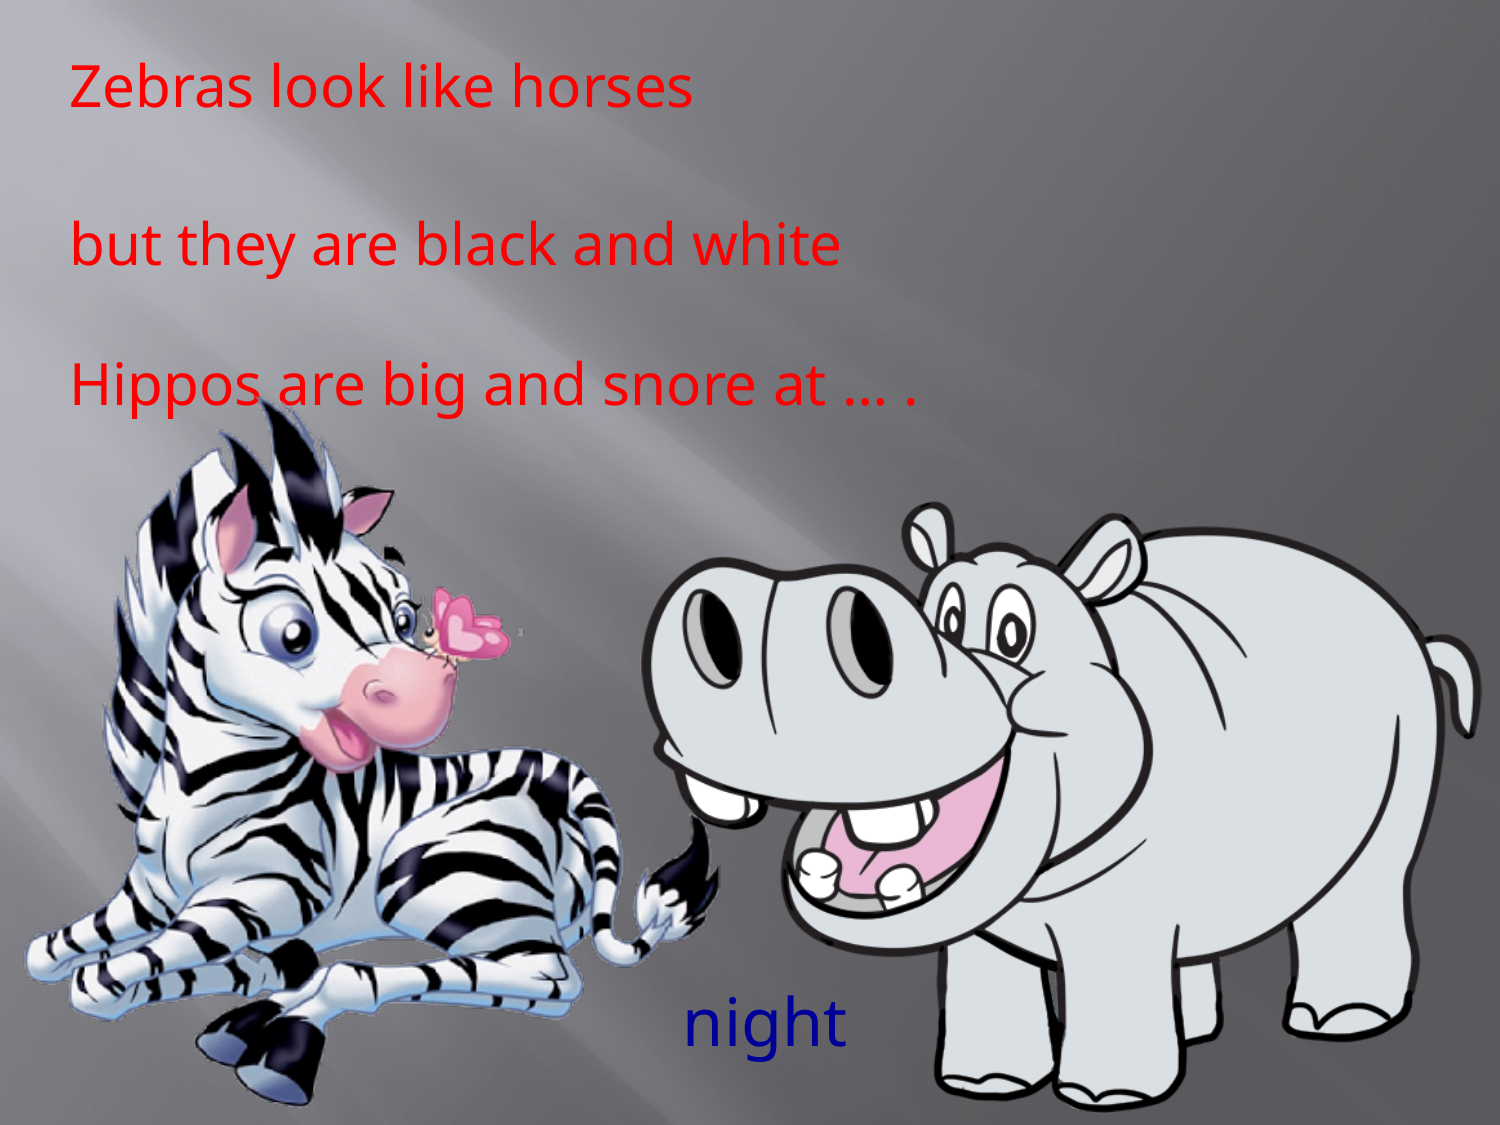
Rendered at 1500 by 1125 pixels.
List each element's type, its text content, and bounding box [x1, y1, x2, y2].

picture [0, 386, 1500, 1125]
text_box Zebras look like horses but they are black and white Hippos are big and snore at … . [46, 93, 1407, 303]
